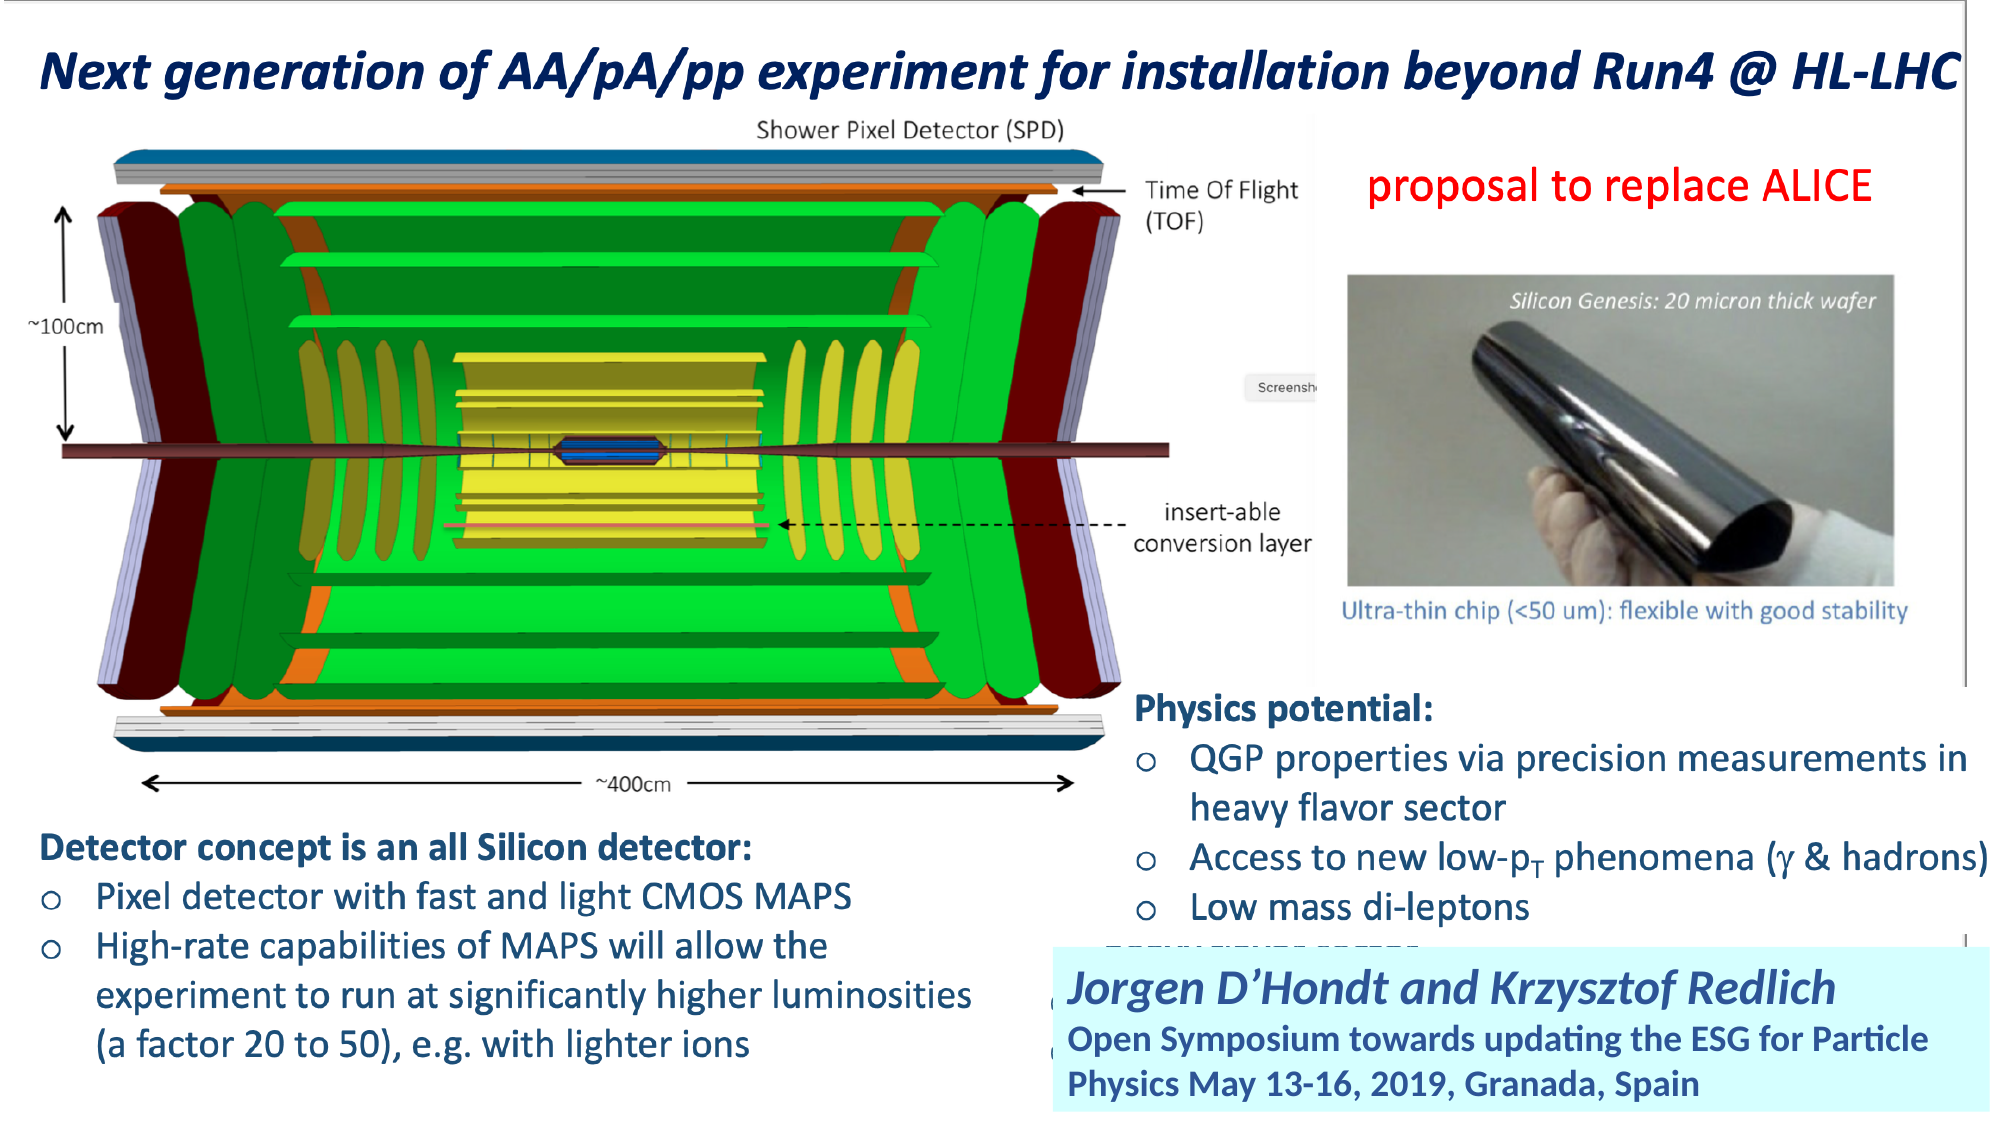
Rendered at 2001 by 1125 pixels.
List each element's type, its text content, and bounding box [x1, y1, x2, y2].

picture [3, 0, 2000, 1104]
text_box Jorgen D’Hondt and Krzysztof Redlich Open Symposium towards updating the ESG for Particle Physics May 13-16, 2019, Granada, Spain [1052, 946, 1990, 1112]
